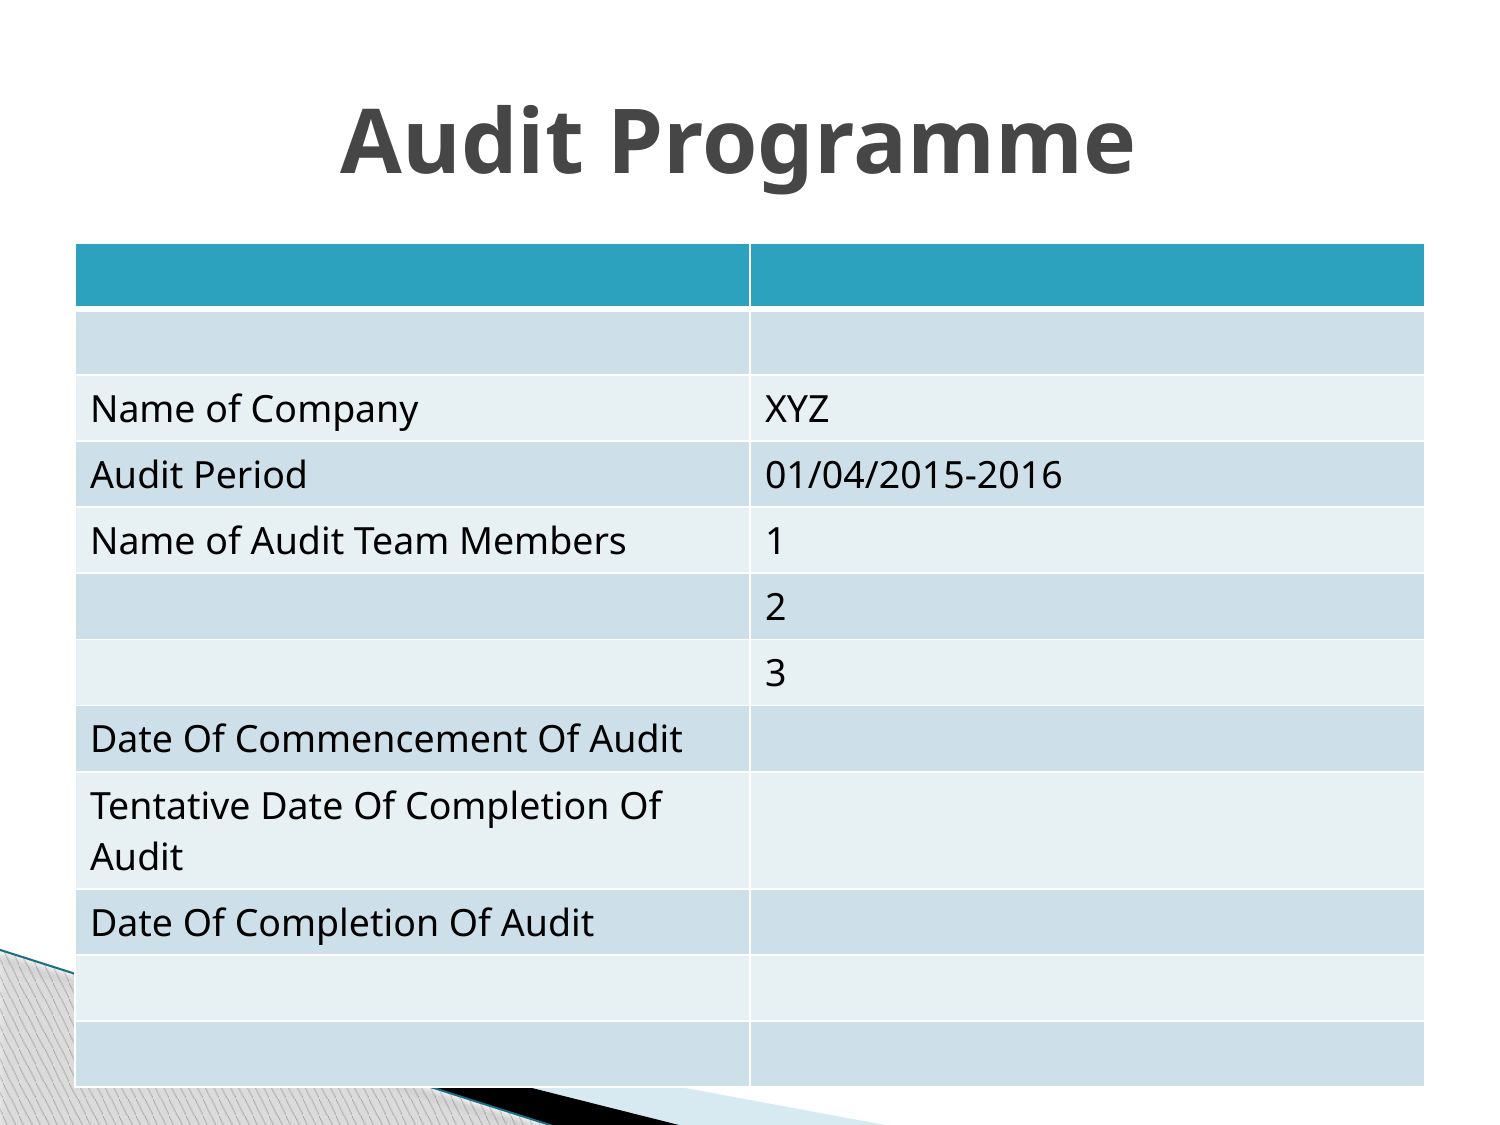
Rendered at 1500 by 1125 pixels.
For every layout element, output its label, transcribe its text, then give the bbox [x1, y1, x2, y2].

table_header [76, 244, 749, 306]
table_header [751, 244, 1424, 306]
table_cell [751, 956, 1424, 1020]
table_cell [76, 640, 749, 705]
table_cell Tentative Date Of Completion Of Audit [76, 773, 749, 888]
table_cell 3 [751, 640, 1424, 705]
table_cell 2 [751, 574, 1424, 639]
table_cell Audit Period [76, 442, 749, 506]
table_cell [751, 706, 1424, 771]
table_cell [751, 773, 1424, 888]
table_cell 1 [751, 508, 1424, 572]
table_cell Date Of Completion Of Audit [76, 890, 749, 954]
title Audit Programme [75, 45, 1425, 233]
table_cell [76, 574, 749, 639]
table_cell [751, 890, 1424, 954]
table_cell [751, 312, 1424, 374]
table_cell [751, 1022, 1424, 1086]
table_cell Date Of Commencement Of Audit [76, 706, 749, 771]
table_cell [76, 312, 749, 374]
table_cell XYZ [751, 376, 1424, 440]
table_cell Name of Audit Team Members [76, 508, 749, 572]
table_cell [76, 1022, 749, 1086]
table_cell [76, 956, 749, 1020]
table_cell 01/04/2015-2016 [751, 442, 1424, 506]
table_cell Name of Company [76, 376, 749, 440]
